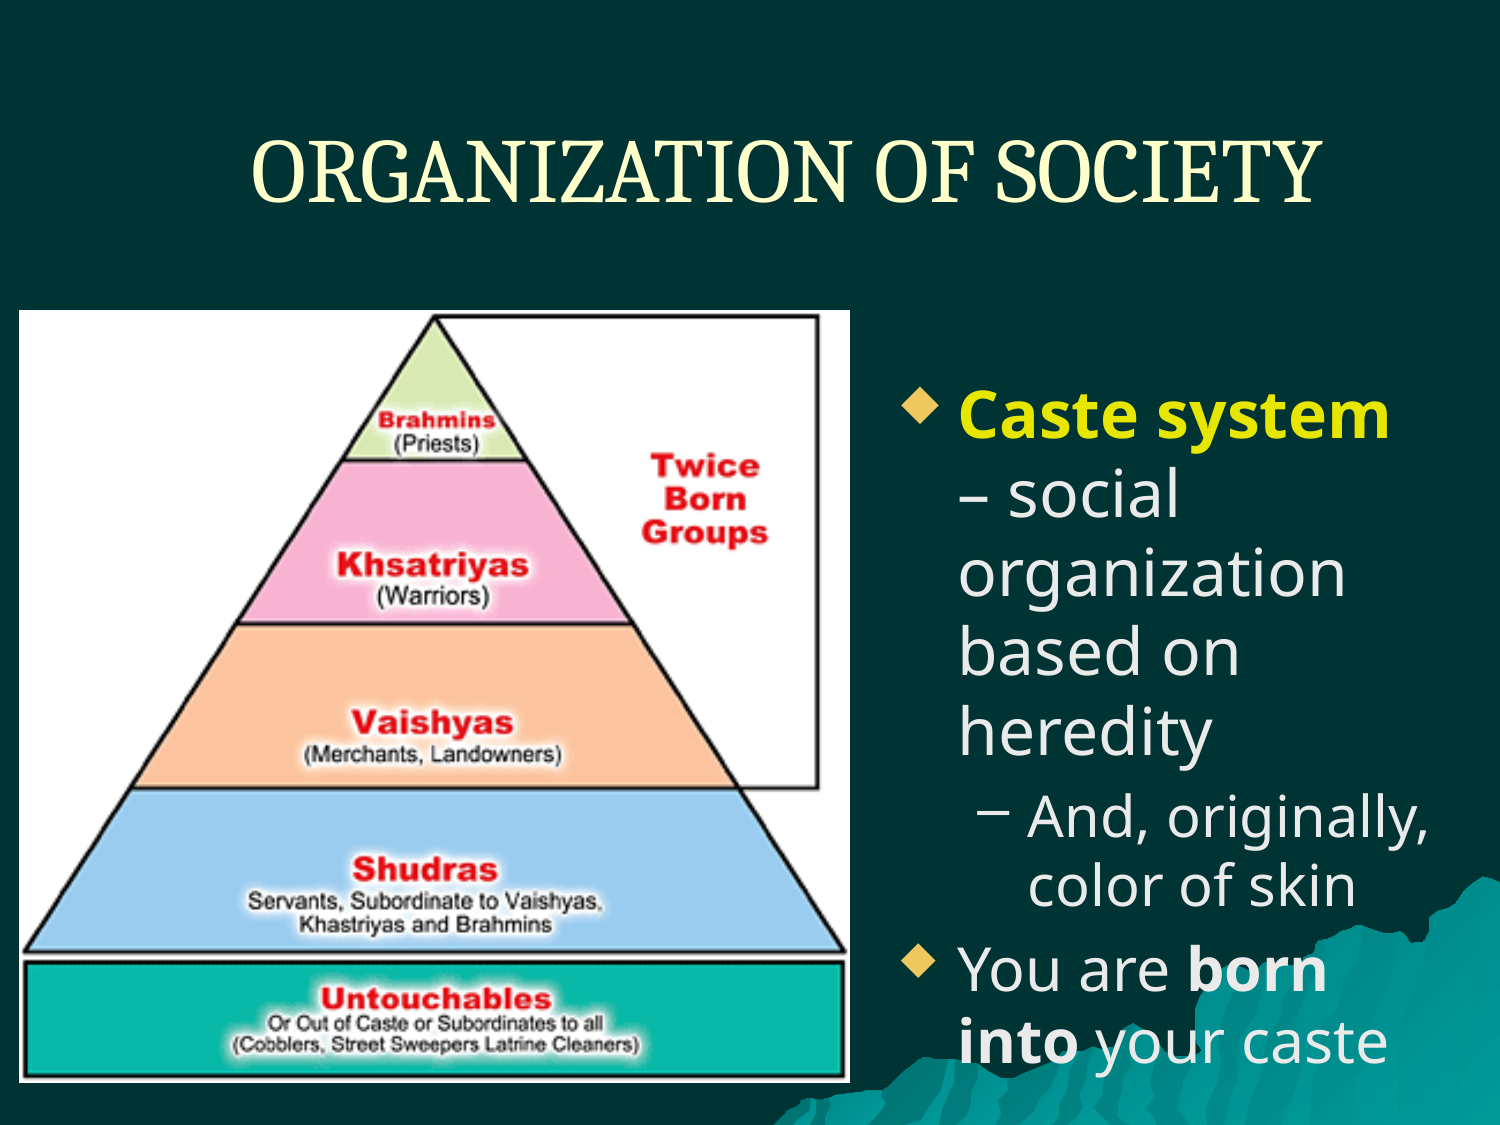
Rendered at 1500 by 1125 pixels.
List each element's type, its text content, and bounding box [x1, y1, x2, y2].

picture [19, 310, 850, 1083]
list Caste system – social organization based on heredity And, originally, color of skin You are born into your caste [882, 364, 1454, 1085]
title ORGANIZATION OF SOCIETY [135, 47, 1441, 285]
